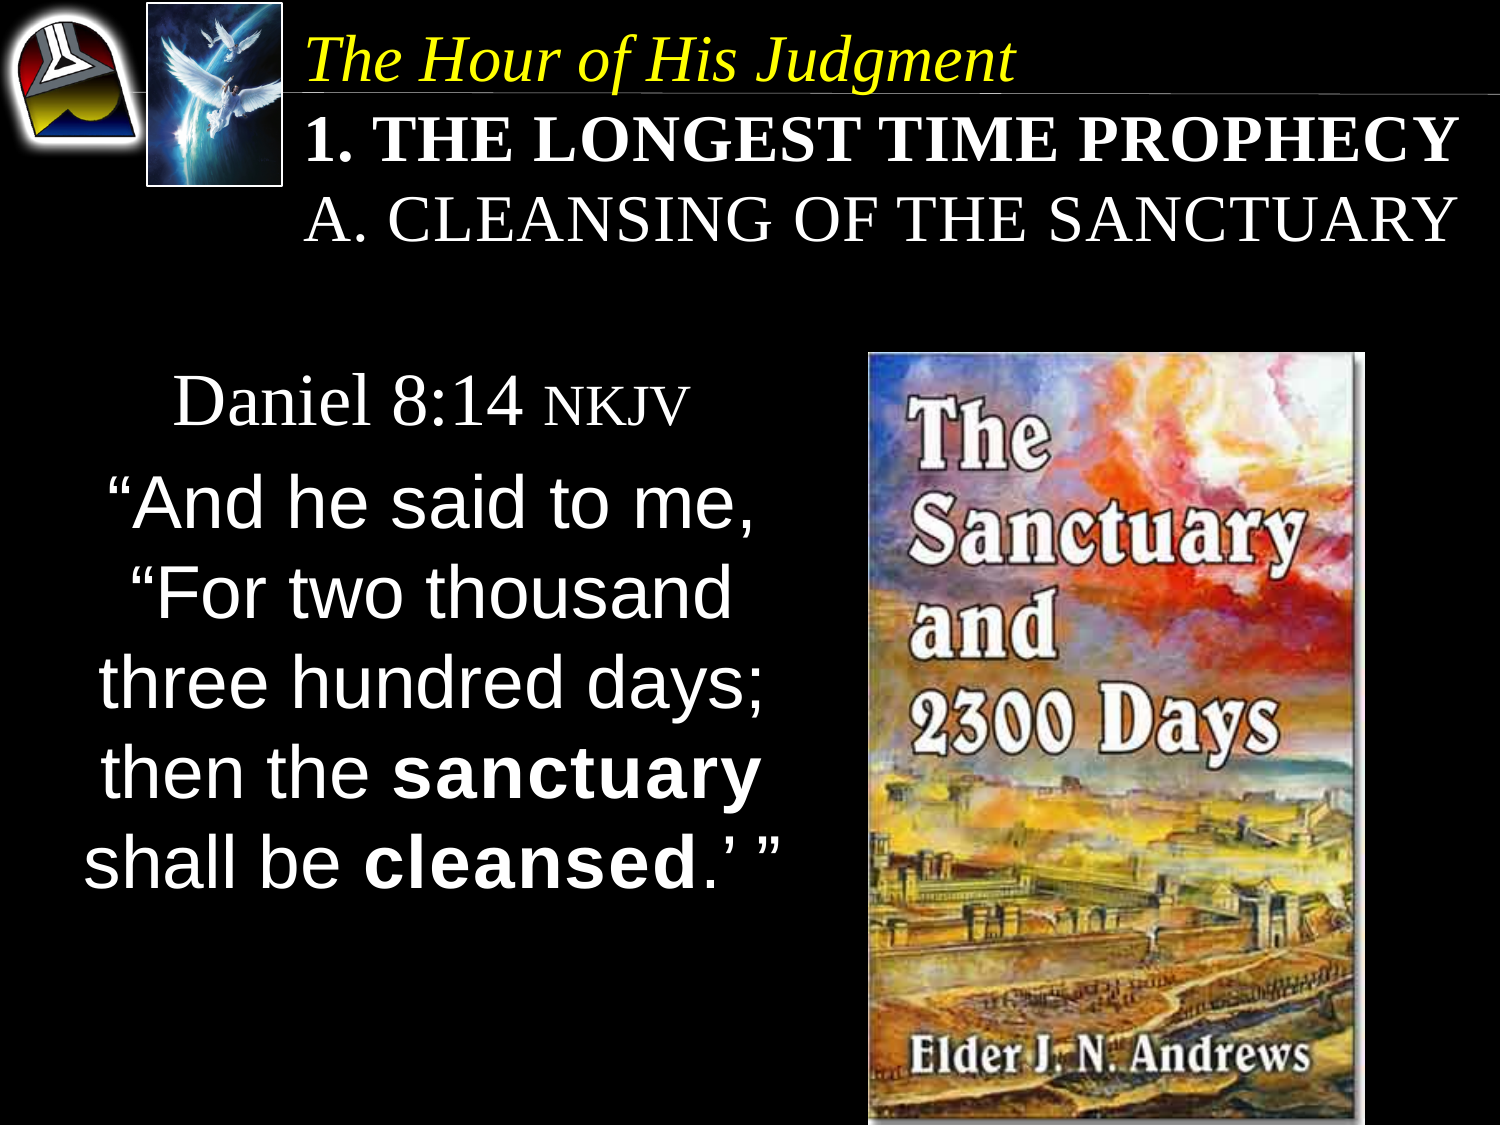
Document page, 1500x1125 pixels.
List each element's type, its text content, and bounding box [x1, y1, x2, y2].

text_box Daniel 8:14 NKJV “And he said to me, “For two thousand three hundred days; then the sanctuary shall be cleansed.’ ” [53, 352, 798, 912]
picture [148, 4, 281, 185]
picture [0, 0, 157, 159]
picture [867, 352, 1365, 1125]
text_box The Hour of His Judgment 1. The Longest Time Prophecy a. Cleansing of the Sanctuary [282, 7, 1500, 342]
